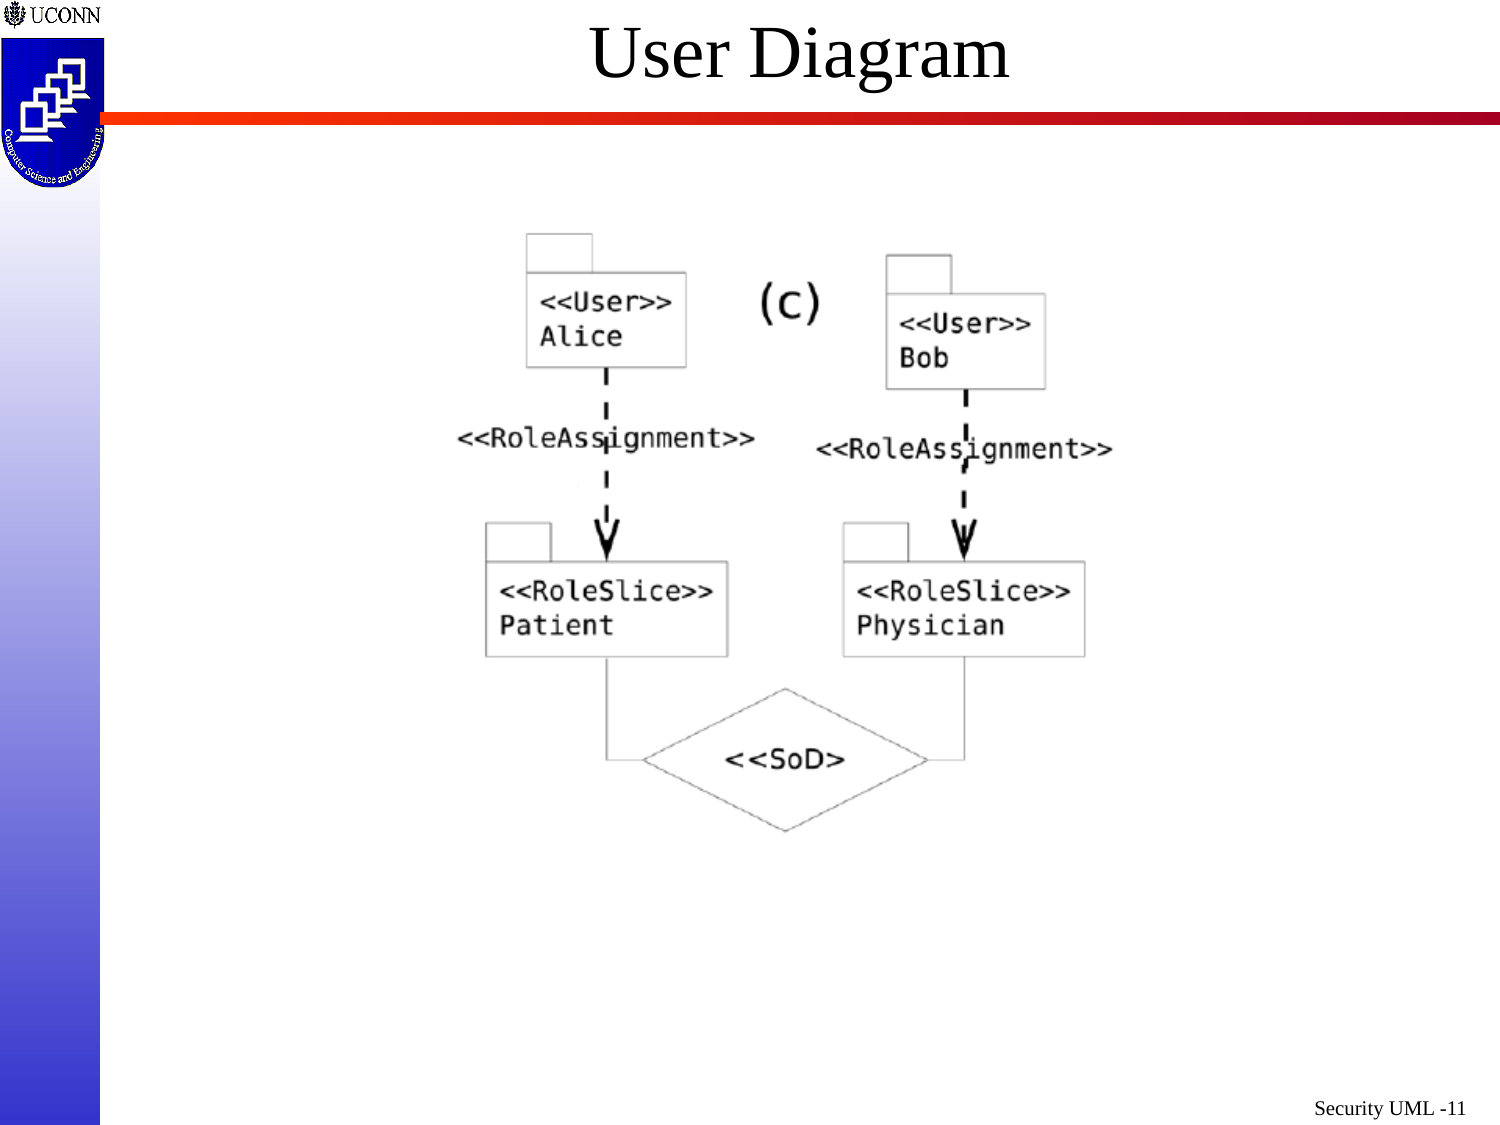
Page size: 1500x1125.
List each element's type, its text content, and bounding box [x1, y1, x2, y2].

picture [437, 199, 1115, 841]
picture [0, 0, 105, 188]
title User Diagram [99, 0, 1500, 113]
